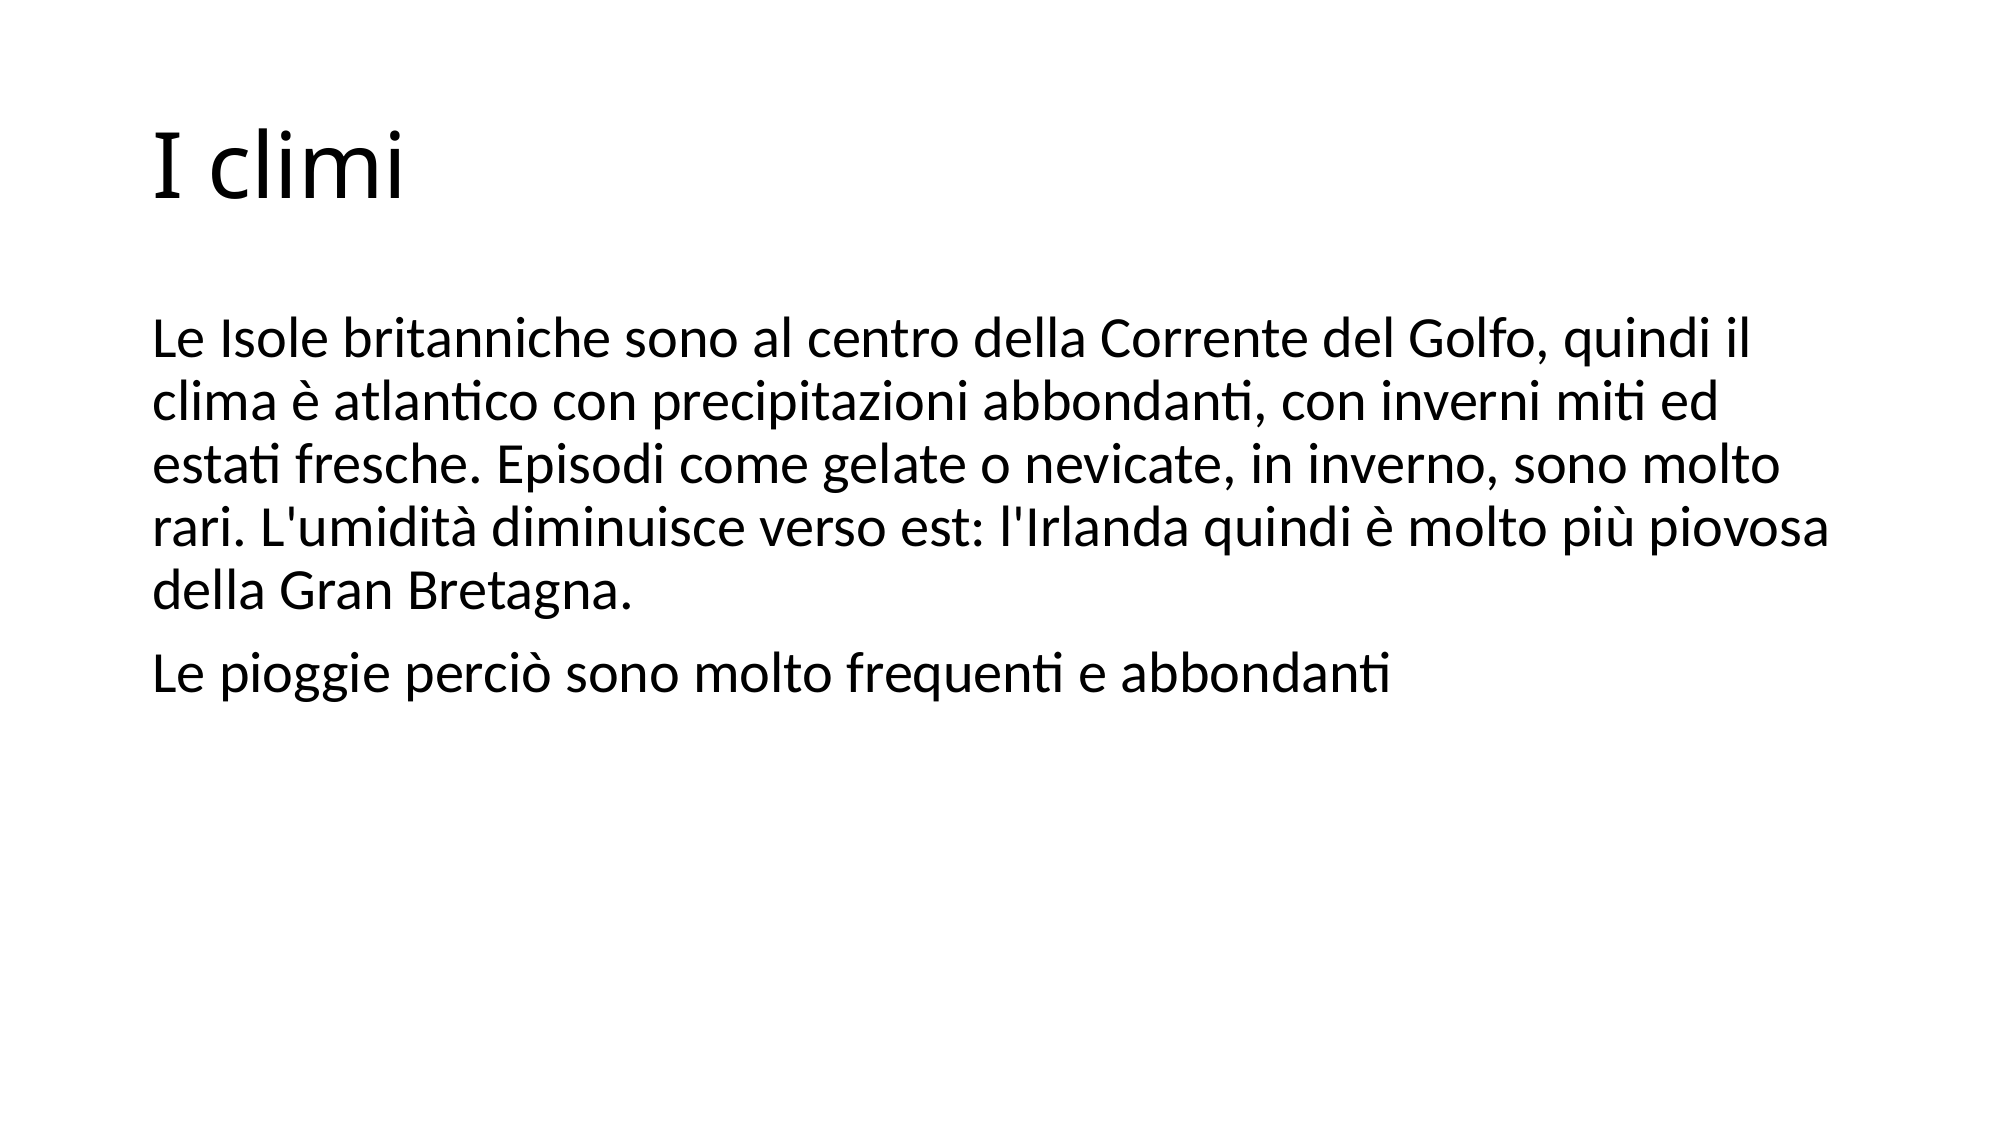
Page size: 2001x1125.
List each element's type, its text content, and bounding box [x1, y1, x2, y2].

list Le Isole britanniche sono al centro della Corrente del Golfo, quindi il clima è atlantico con precipitazioni abbondanti, con inverni miti ed estati fresche. Episodi come gelate o nevicate, in inverno, sono molto rari. L'umidità diminuisce verso est: l'Irlanda quindi è molto più piovosa della Gran Bretagna. Le pioggie perciò sono molto frequenti e abbondanti [137, 299, 1863, 1014]
title I climi [137, 59, 1863, 278]
